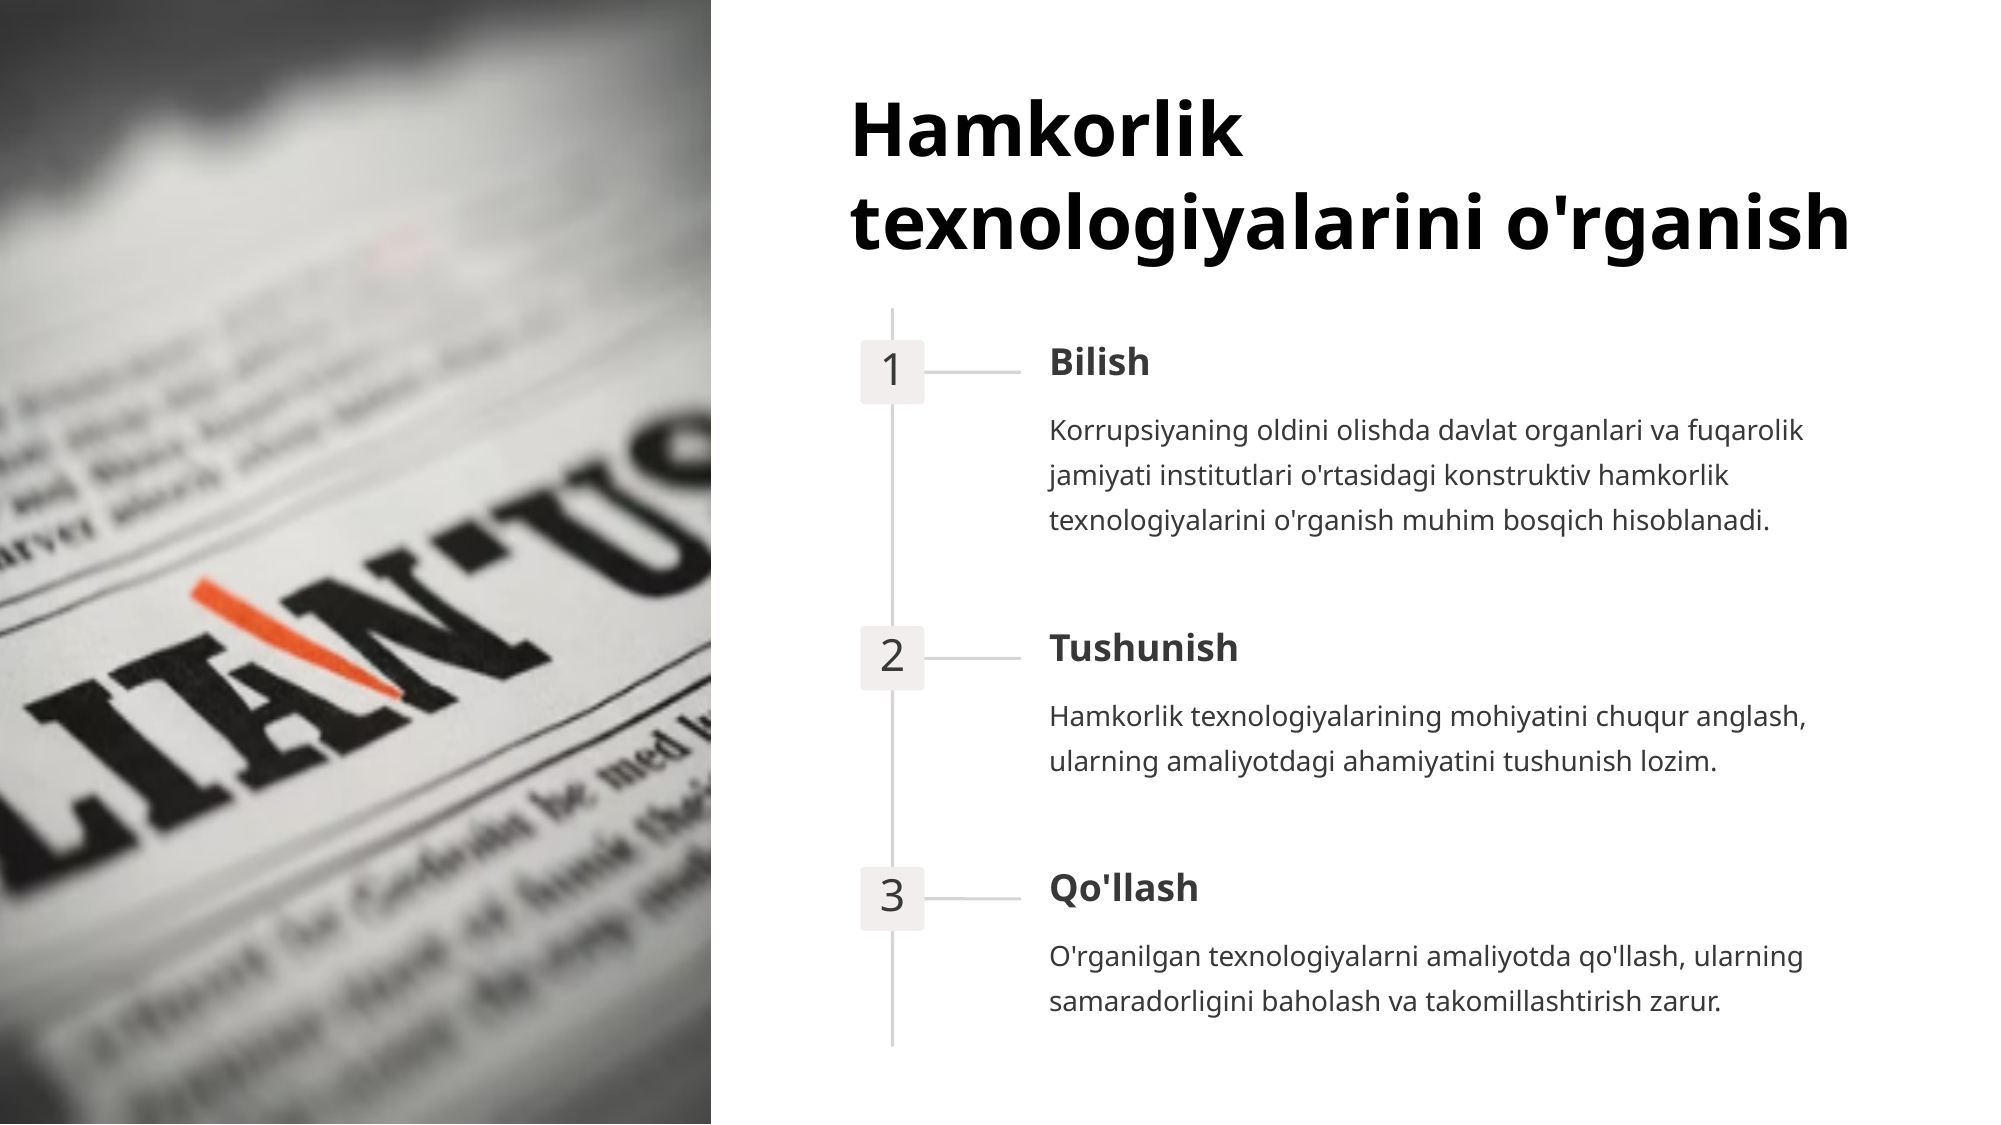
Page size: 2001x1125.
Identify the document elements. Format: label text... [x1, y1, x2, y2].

text_box [890, 405, 895, 626]
text_box Hamkorlik texnologiyalarining mohiyatini chuqur anglash, ularning amaliyotdagi ahamiyatini tushunish lozim. [1049, 686, 1901, 778]
text_box Tushunish [1049, 622, 1424, 670]
text_box 3 [880, 876, 905, 922]
text_box 1 [880, 349, 905, 395]
text_box [925, 370, 1022, 374]
text_box Bilish [1049, 336, 1424, 384]
text_box Korrupsiyaning oldini olishda davlat organlari va fuqarolik jamiyati institutlari o'rtasidagi konstruktiv hamkorlik texnologiyalarini o'rganish muhim bosqich hisoblanadi. [1049, 400, 1901, 538]
text_box [860, 340, 925, 405]
text_box [925, 897, 1022, 901]
text_box [860, 626, 925, 691]
text_box Qo'llash [1049, 863, 1424, 910]
text_box [925, 656, 1022, 660]
text_box [860, 866, 925, 931]
text_box Hamkorlik texnologiyalarini o'rganish [849, 78, 1901, 266]
picture [0, 0, 711, 1124]
text_box [890, 931, 895, 1047]
text_box [890, 308, 894, 340]
text_box 2 [880, 635, 905, 681]
text_box [890, 691, 895, 866]
text_box O'rganilgan texnologiyalarni amaliyotda qo'llash, ularning samaradorligini baholash va takomillashtirish zarur. [1049, 927, 1901, 1019]
